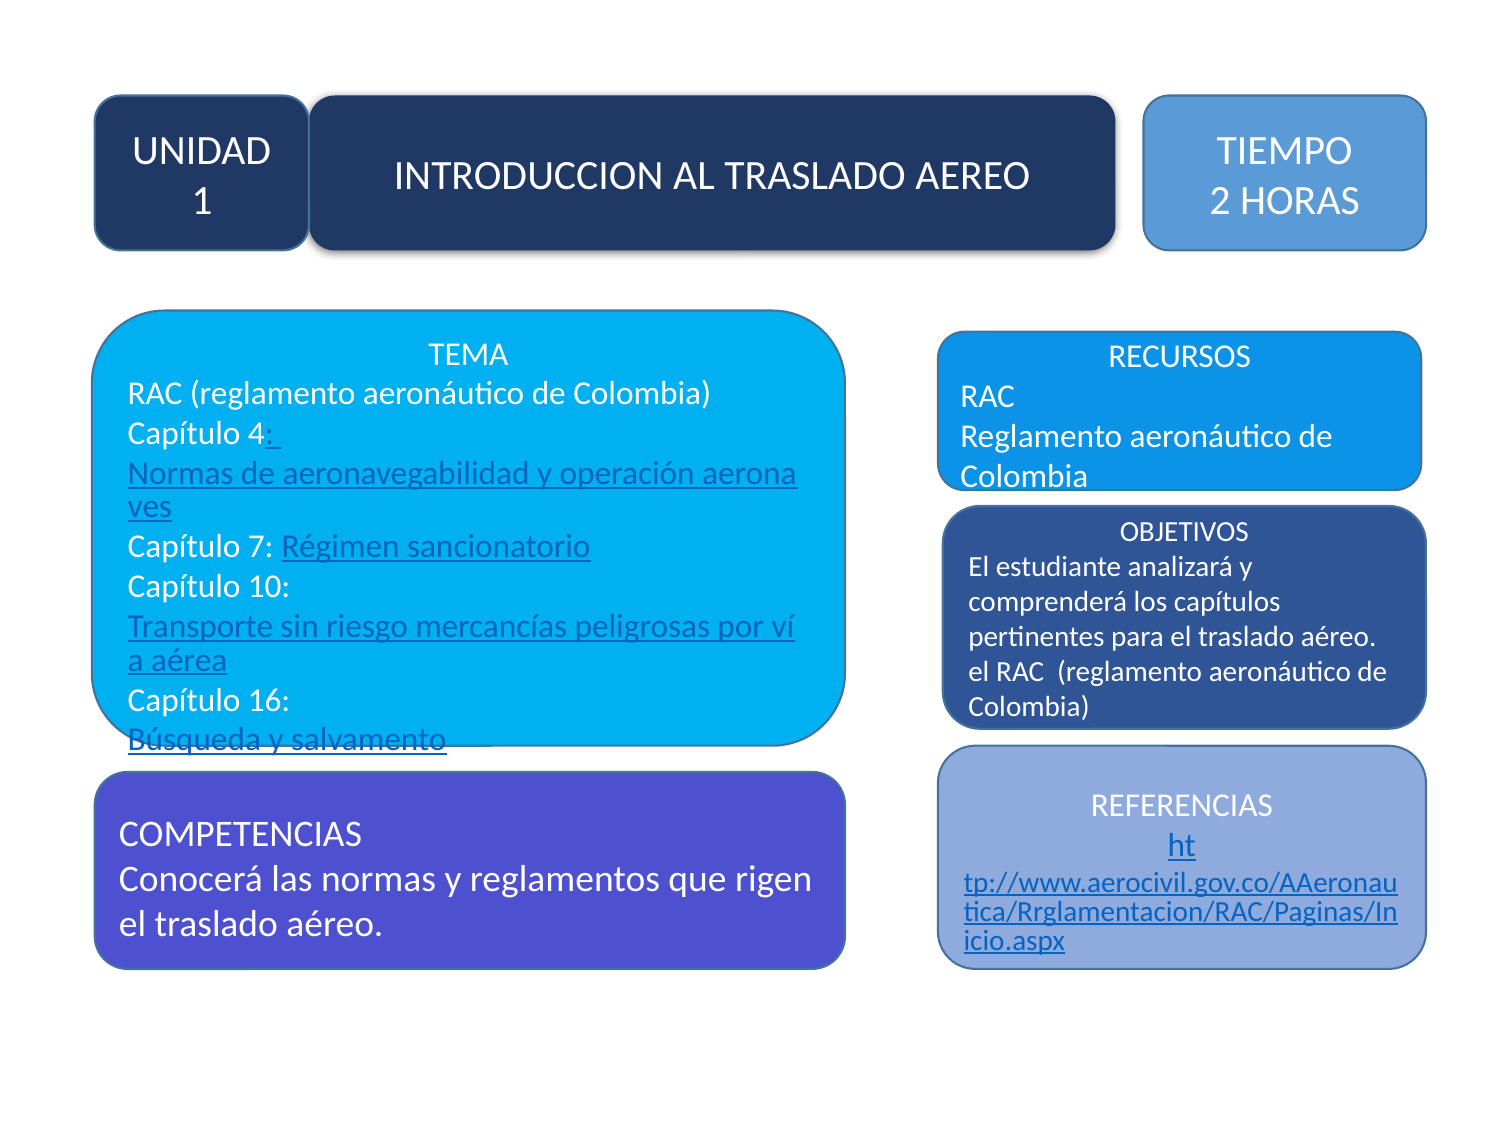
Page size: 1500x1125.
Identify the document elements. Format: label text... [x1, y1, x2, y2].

text_box COMPETENCIAS Conocerá las normas y reglamentos que rigen el traslado aéreo. [93, 770, 847, 971]
text_box INTRODUCCION AL TRASLADO AEREO [310, 95, 1116, 251]
text_box TEMA RAC (reglamento aeronáutico de Colombia) Capítulo 4: Normas de aeronavegabilidad y operación aeronaves Capítulo 7: Régimen sancionatorio Capítulo 10: Transporte sin riesgo mercancías peligrosas por vía aérea Capítulo 16: Búsqueda y salvamento [90, 309, 847, 747]
text_box OBJETIVOS El estudiante analizará y comprenderá los capítulos pertinentes para el traslado aéreo. el RAC (reglamento aeronáutico de Colombia) [941, 504, 1428, 730]
text_box UNIDAD 1 [93, 94, 311, 252]
text_box TIEMPO 2 HORAS [1142, 94, 1428, 252]
text_box RECURSOS RAC Reglamento aeronáutico de Colombia [936, 330, 1423, 492]
text_box REFERENCIAS http://www.aerocivil.gov.co/AAeronautica/Rrglamentacion/RAC/Paginas/Inicio.aspx [936, 744, 1428, 970]
